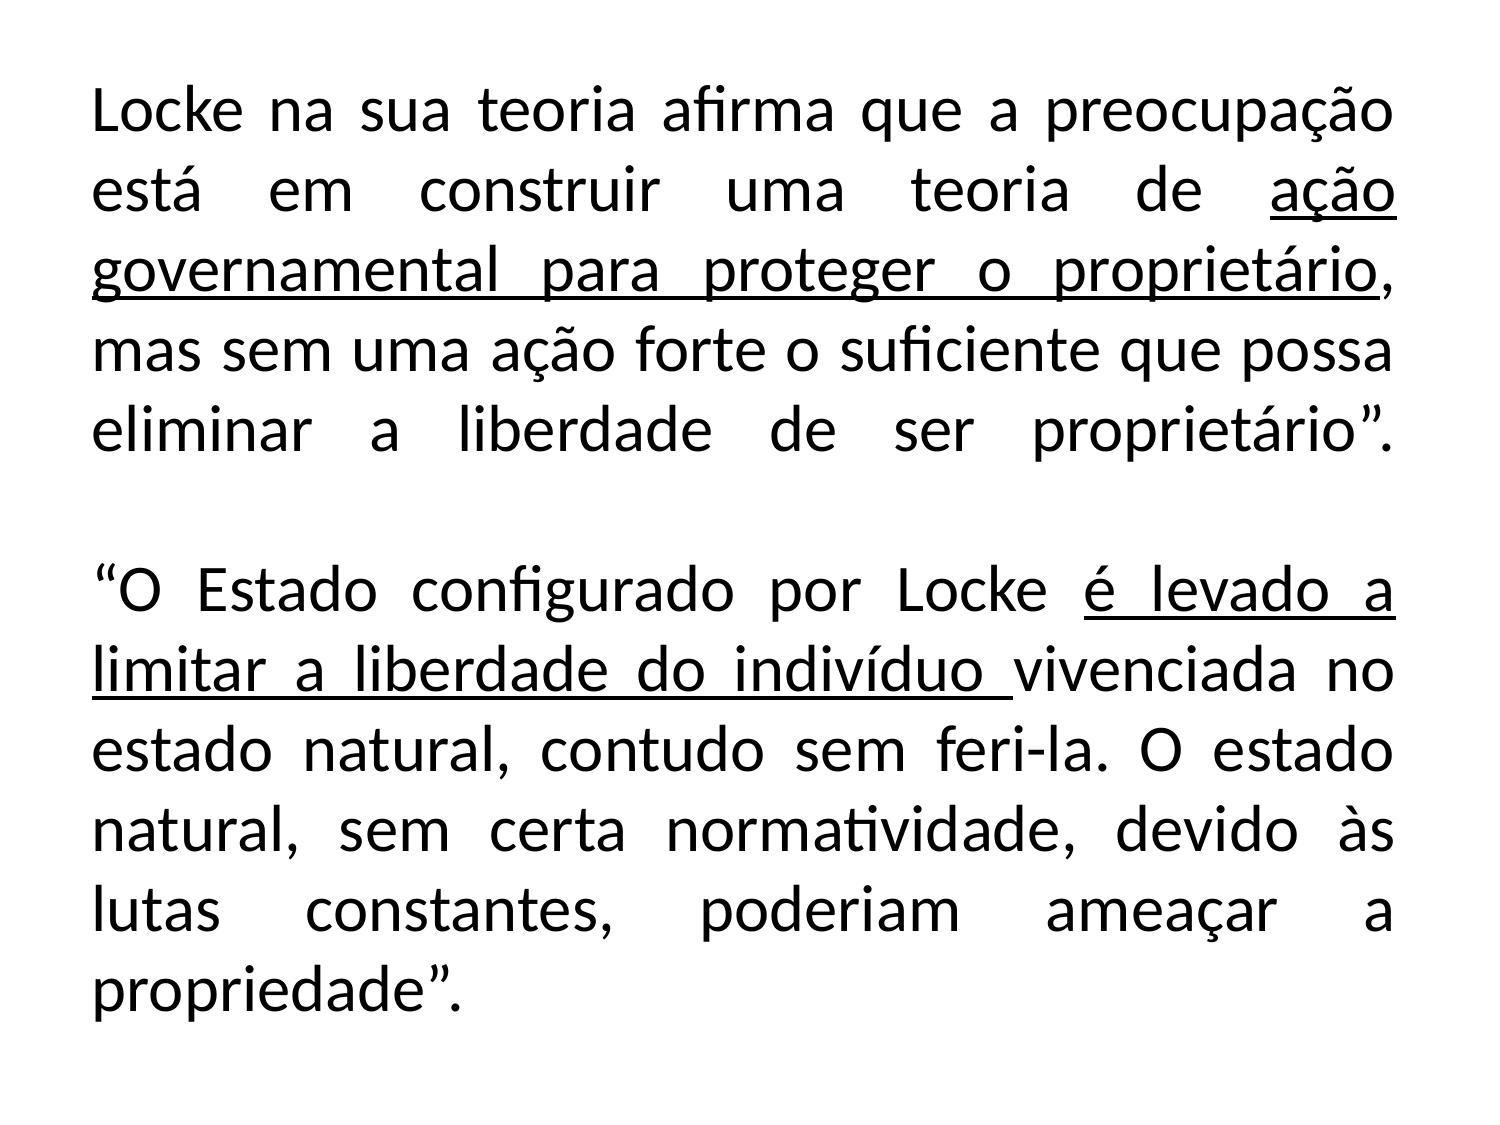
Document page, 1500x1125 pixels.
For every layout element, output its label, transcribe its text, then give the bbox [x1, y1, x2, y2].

title Locke na sua teoria afirma que a preocupação está em construir uma teoria de ação governamental para proteger o proprietário, mas sem uma ação forte o suficiente que possa eliminar a liberdade de ser proprietário”. “O Estado configurado por Locke é levado a limitar a liberdade do indivíduo vivenciada no estado natural, contudo sem feri-la. O estado natural, sem certa normatividade, devido às lutas constantes, poderiam ameaçar a propriedade”. [76, 31, 1412, 1059]
